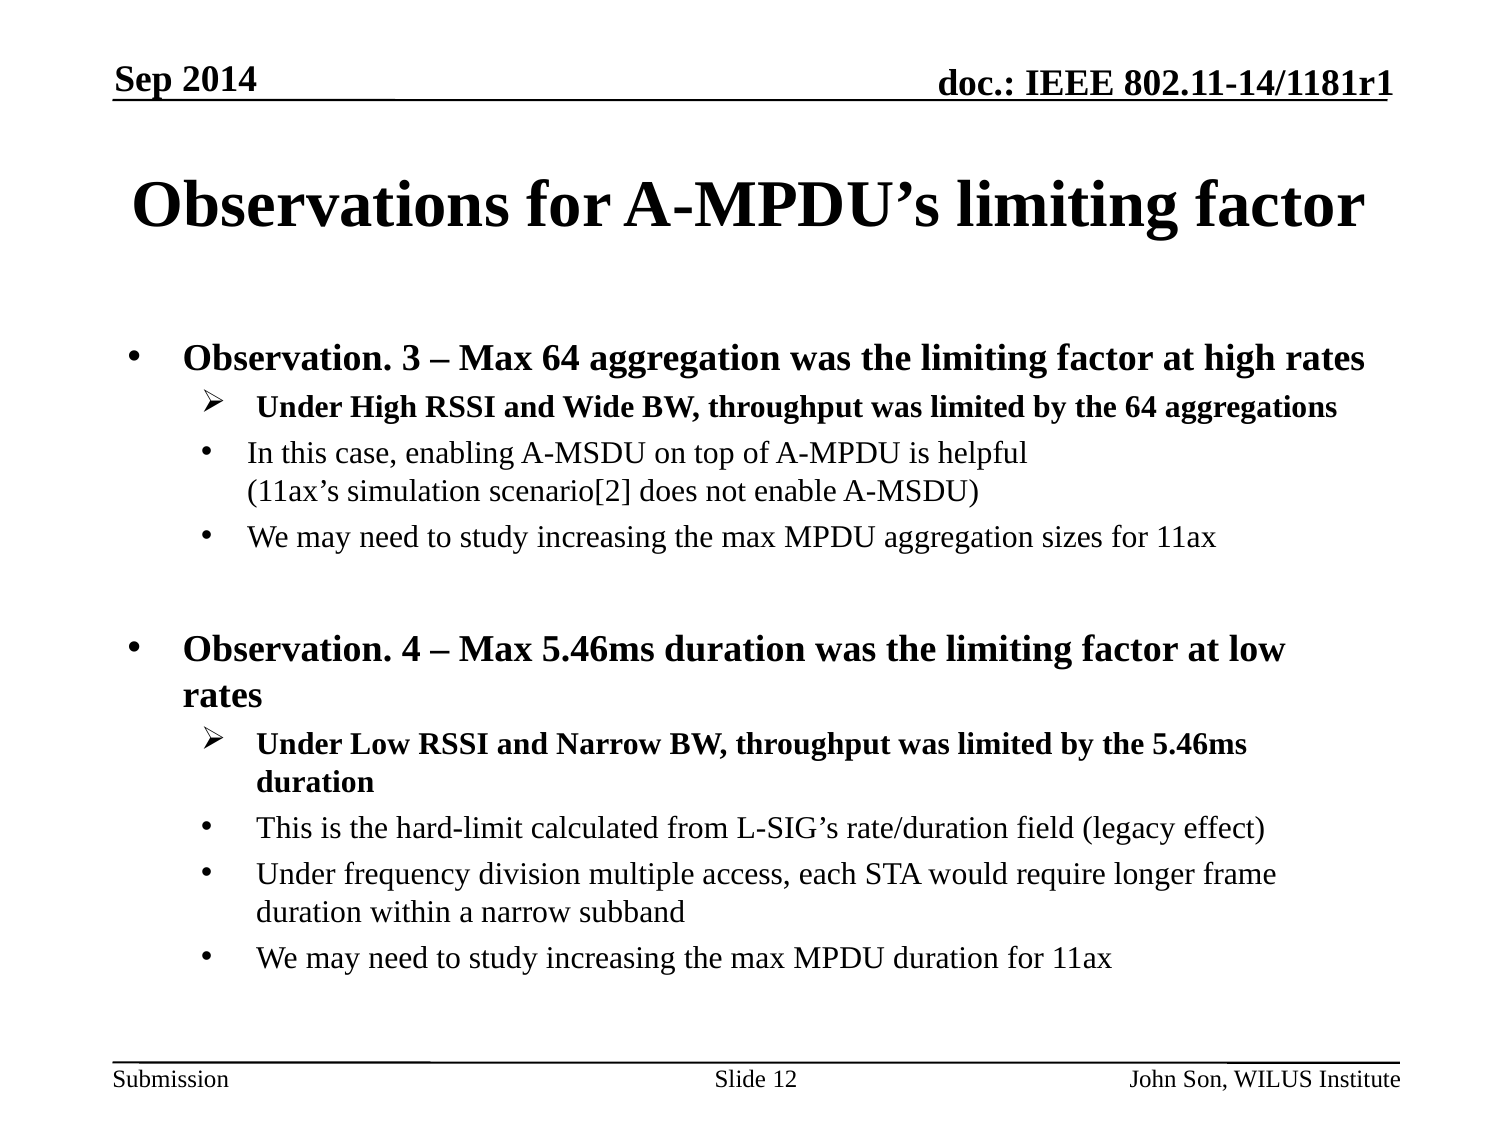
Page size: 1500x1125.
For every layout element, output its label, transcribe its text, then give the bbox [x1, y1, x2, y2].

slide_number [114, 54, 423, 100]
footer John Son, WILUS Institute [878, 1061, 1402, 1093]
slide_number Slide 12 [712, 1061, 800, 1123]
list Observation. 3 – Max 64 aggregation was the limiting factor at high rates Under High RSSI and Wide BW, throughput was limited by the 64 aggregations In this case, enabling A-MSDU on top of A-MPDU is helpful (11ax’s simulation scenario[2] does not enable A-MSDU) We may need to study increasing the max MPDU aggregation sizes for 11ax Observation. 4 – Max 5.46ms duration was the limiting factor at low rates Under Low RSSI and Narrow BW, throughput was limited by the 5.46ms duration This is the hard-limit calculated from L-SIG’s rate/duration field (legacy effect) Under frequency division multiple access, each STA would require longer frame duration within a narrow subband We may need to study increasing the max MPDU duration for 11ax [112, 324, 1388, 1036]
title Observations for A-MPDU’s limiting factor [112, 112, 1388, 288]
